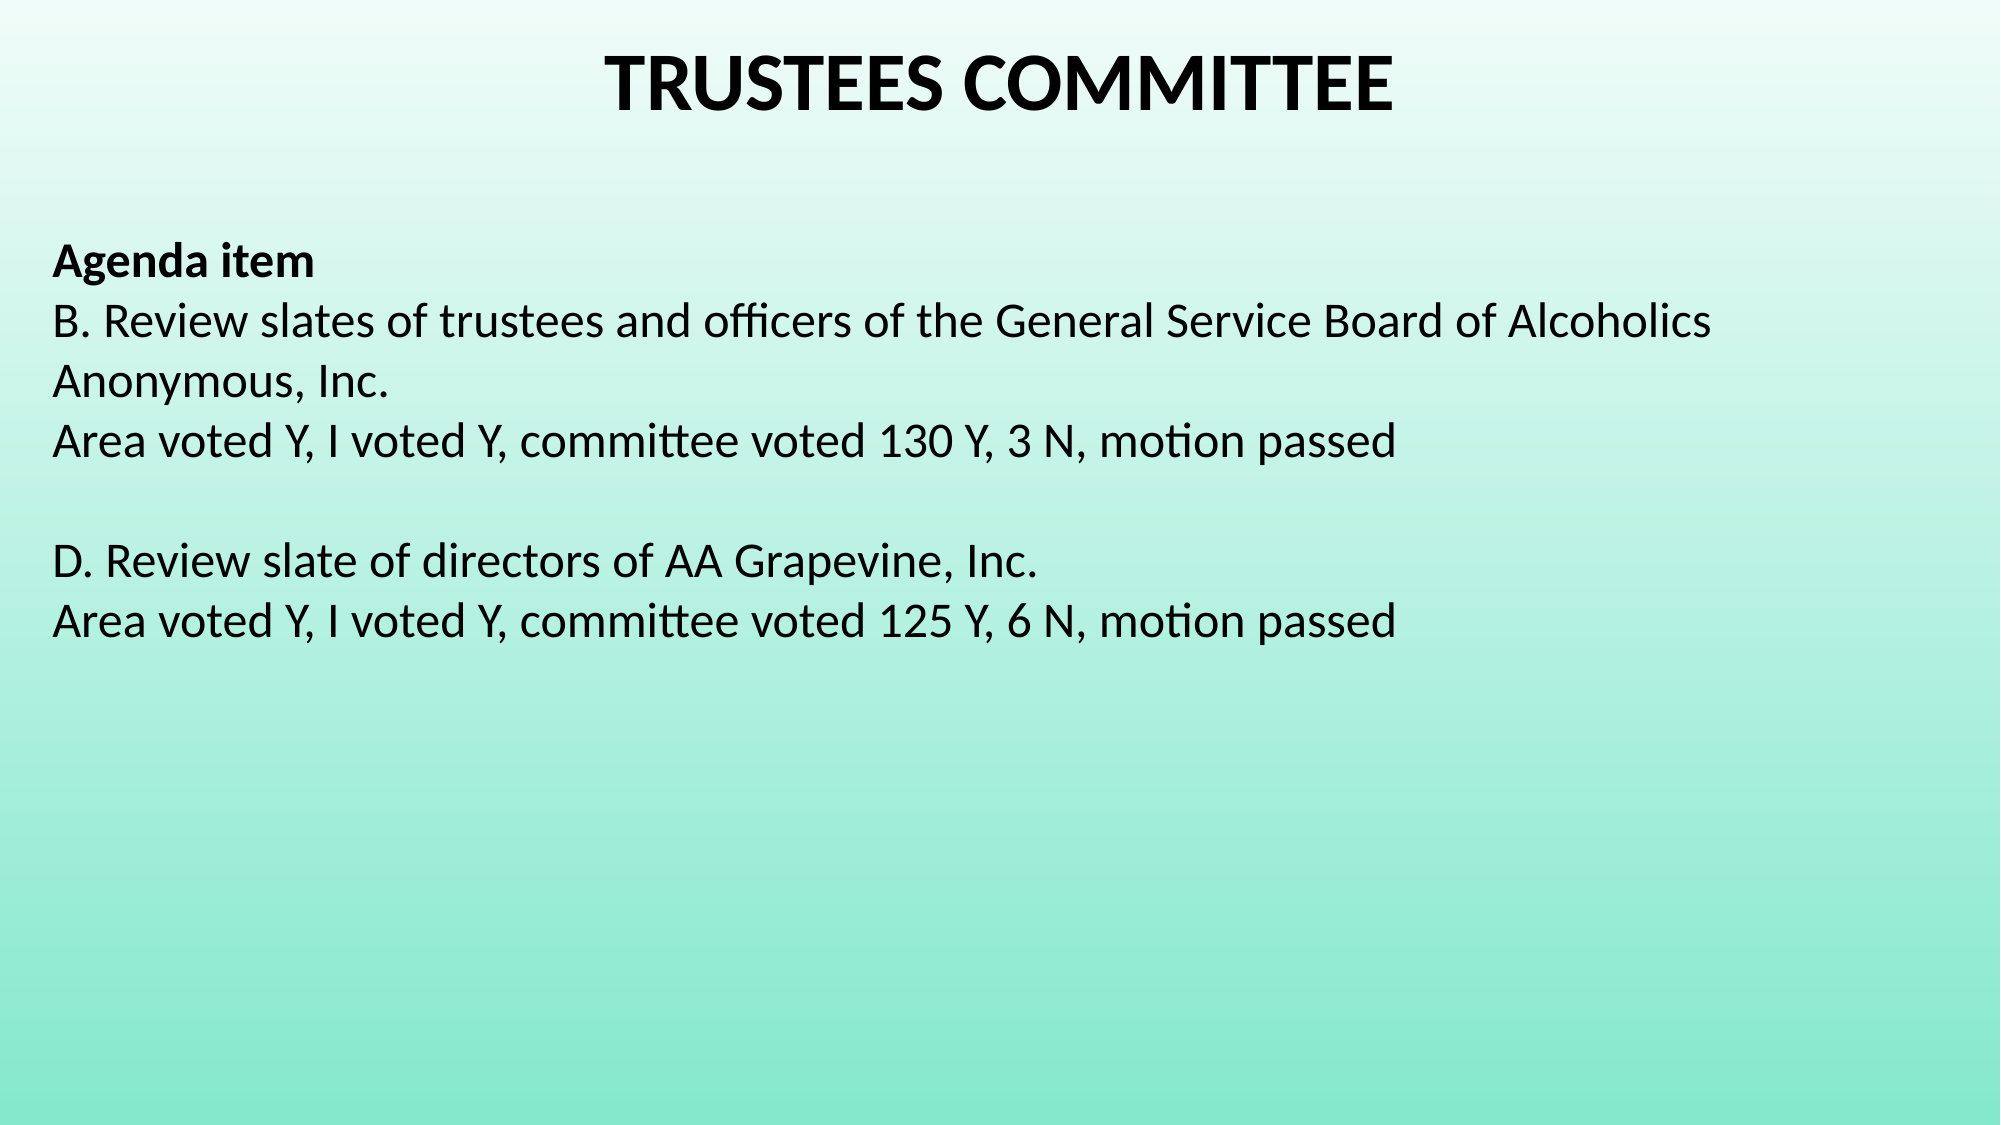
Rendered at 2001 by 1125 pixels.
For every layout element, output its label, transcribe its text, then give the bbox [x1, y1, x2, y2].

text_box TRUSTEES COMMITTEE Agenda item B. Review slates of trustees and officers of the General Service Board of Alcoholics Anonymous, Inc. Area voted Y, I voted Y, committee voted 130 Y, 3 N, motion passed D. Review slate of directors of AA Grapevine, Inc. Area voted Y, I voted Y, committee voted 125 Y, 6 N, motion passed [37, 19, 1963, 865]
